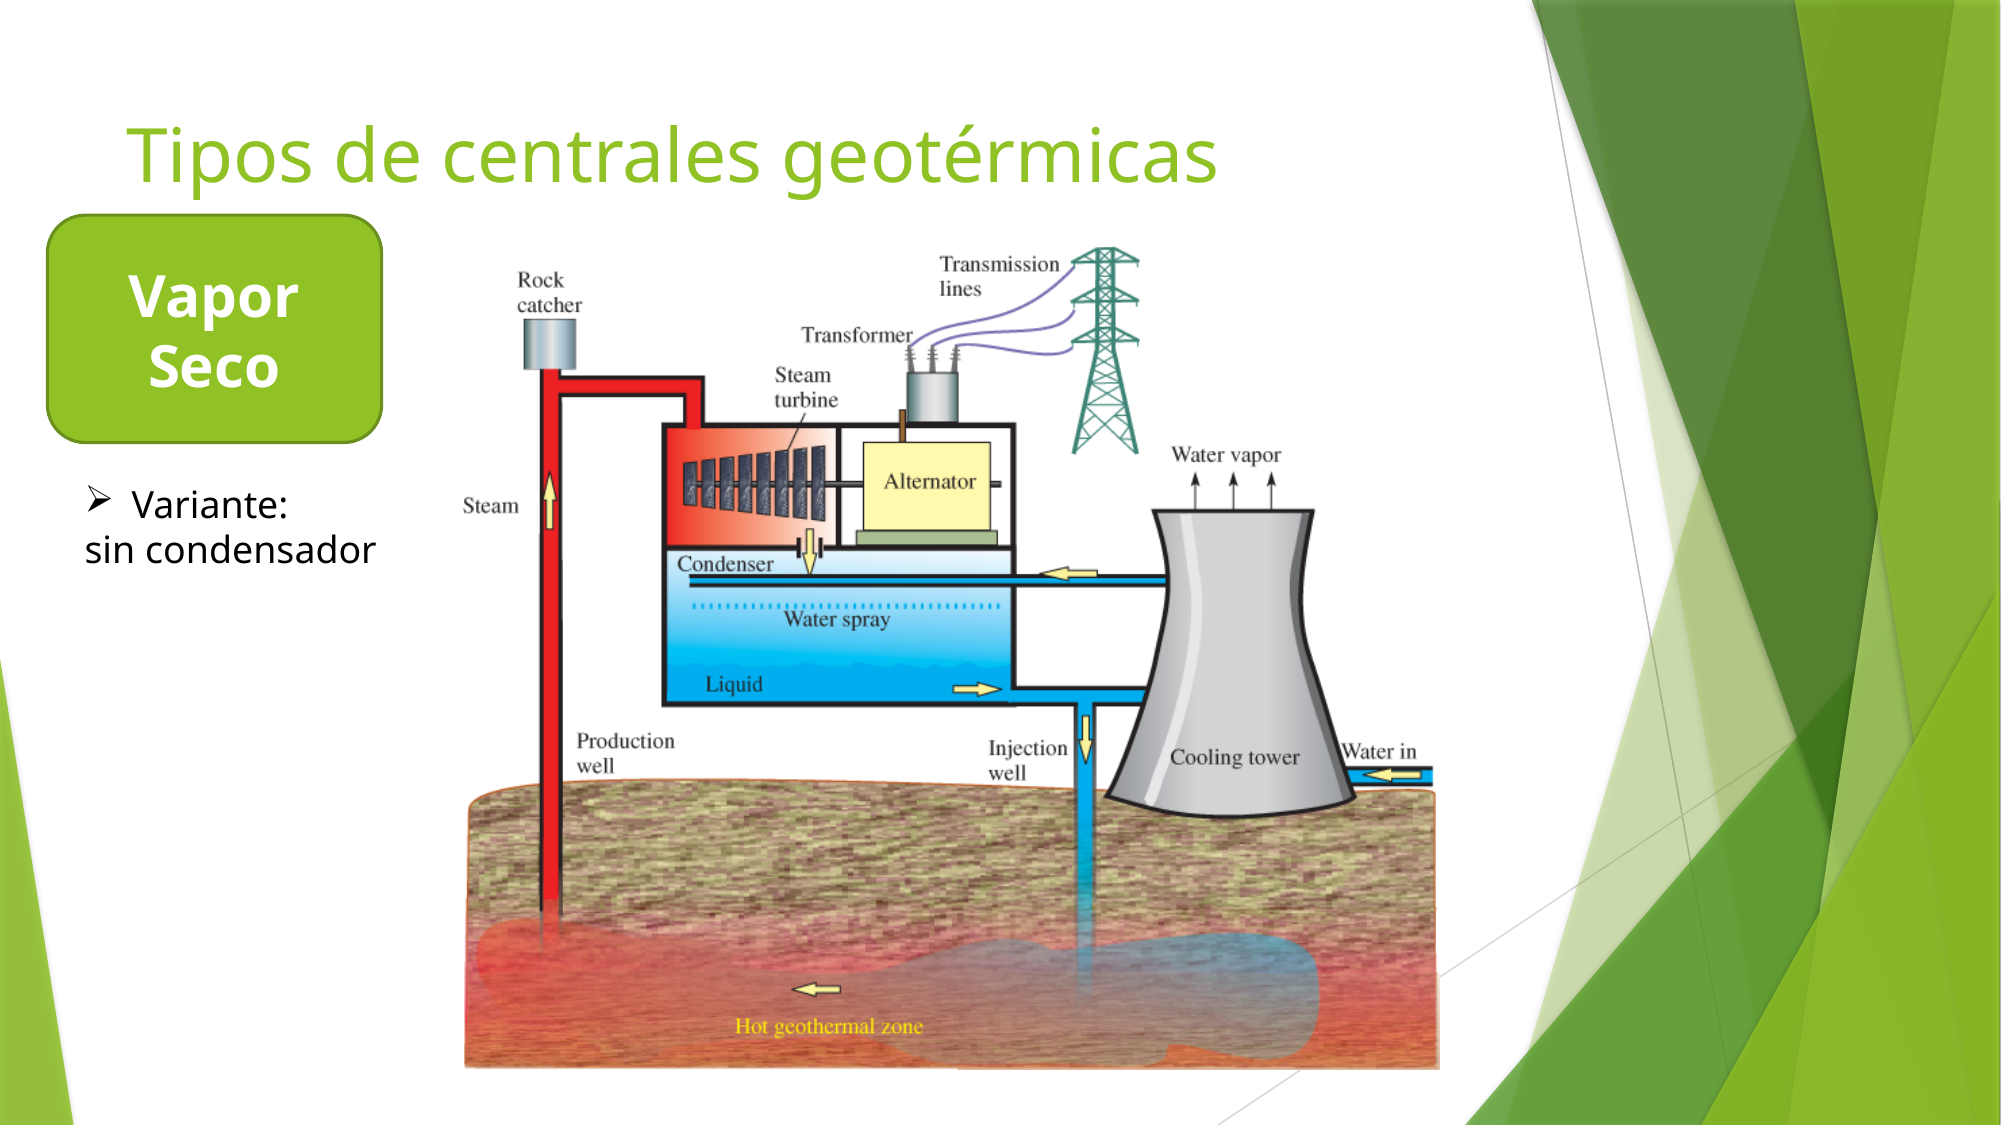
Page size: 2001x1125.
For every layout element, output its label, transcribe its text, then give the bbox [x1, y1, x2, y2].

picture [462, 245, 1441, 1071]
text_box Variante: sin condensador [69, 473, 423, 579]
text_box Vapor Seco [45, 213, 384, 445]
title Tipos de centrales geotérmicas [111, 99, 1522, 317]
